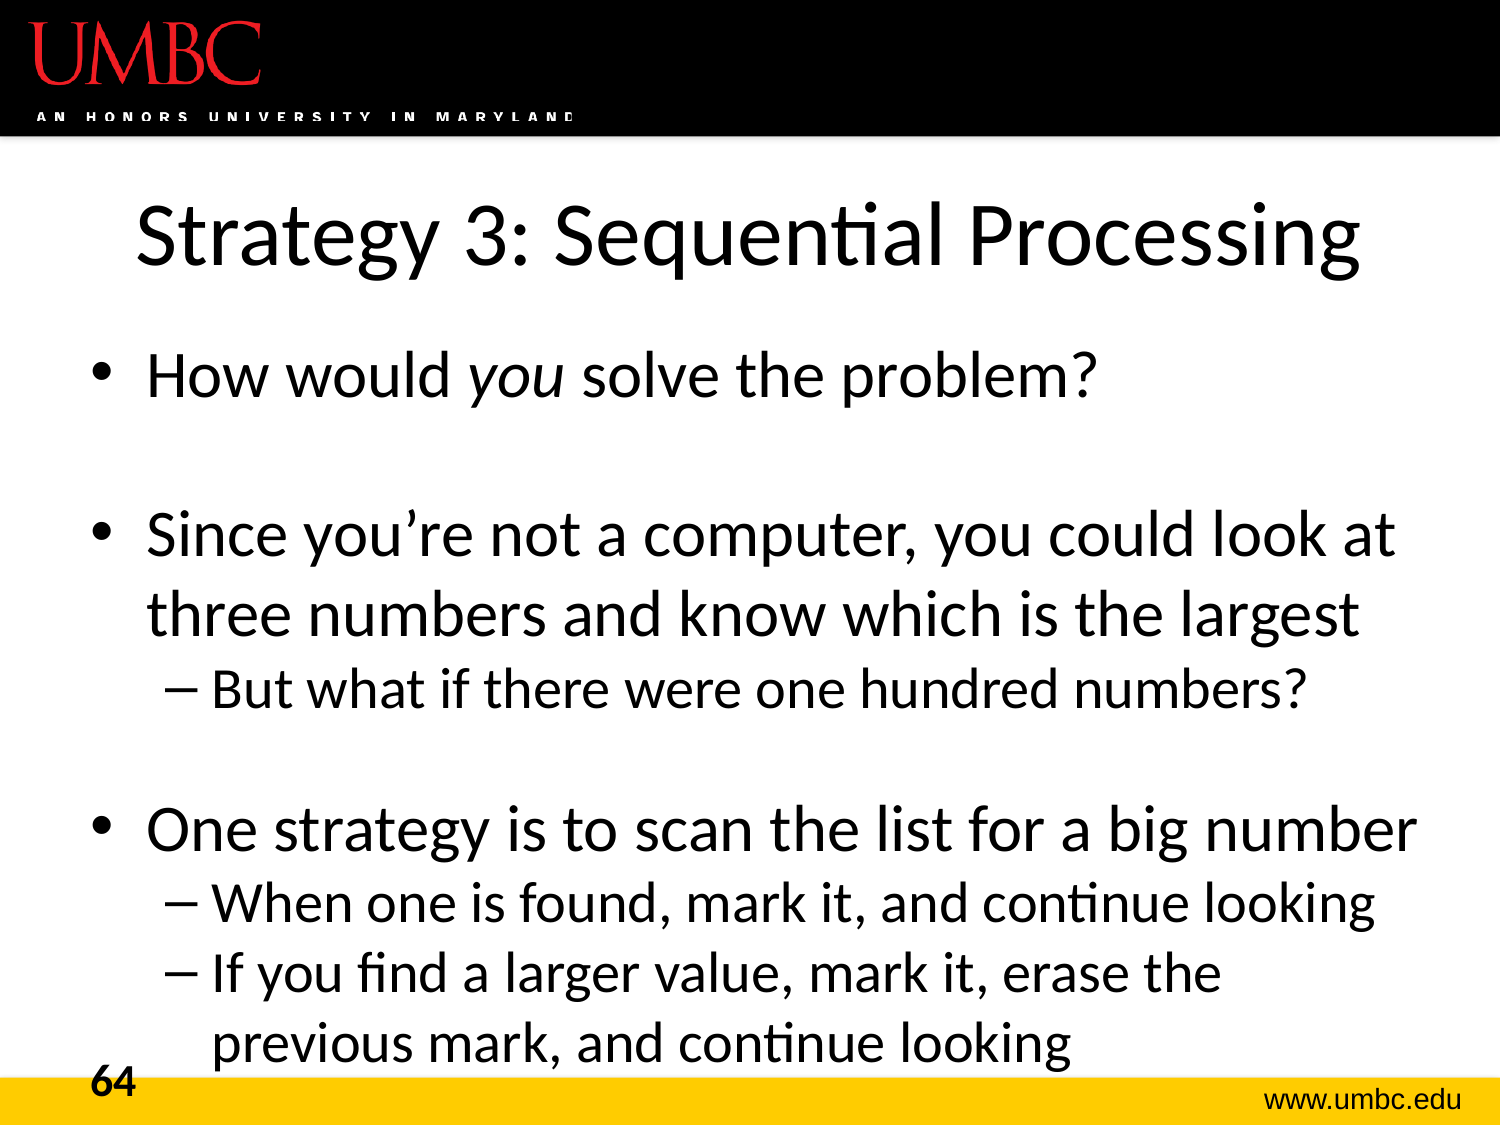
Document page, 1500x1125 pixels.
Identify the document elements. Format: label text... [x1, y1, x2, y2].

title Strategy 3: Sequential Processing [75, 135, 1425, 323]
slide_number 64 [75, 1042, 425, 1103]
list How would you solve the problem? Since you’re not a computer, you could look at three numbers and know which is the largest But what if there were one hundred numbers? One strategy is to scan the list for a big number When one is found, mark it, and continue looking If you find a larger value, mark it, erase the previous mark, and continue looking [75, 323, 1444, 1005]
